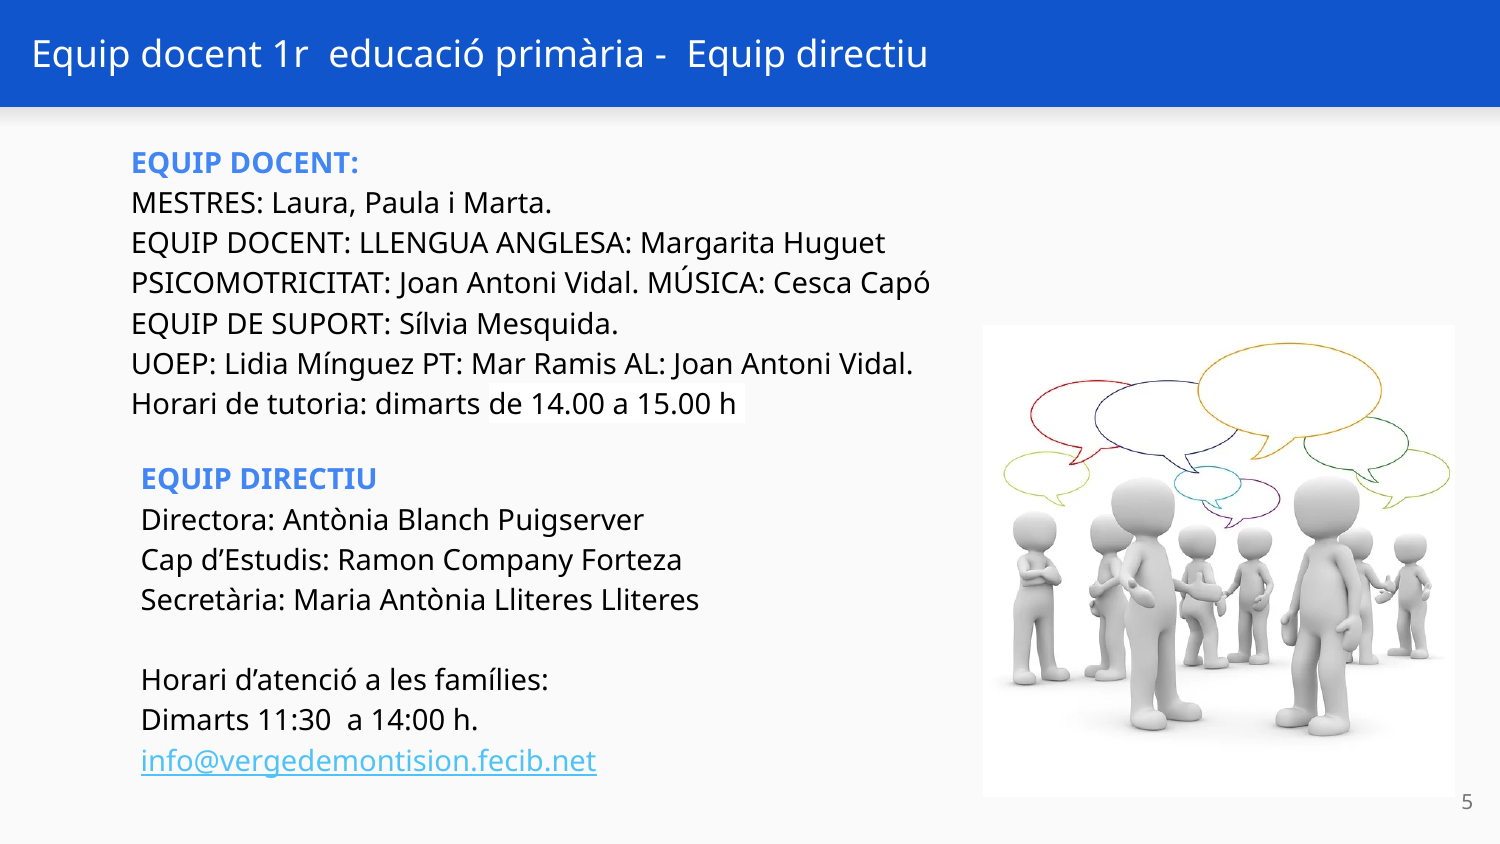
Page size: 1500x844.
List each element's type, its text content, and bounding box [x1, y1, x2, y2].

slide_number ‹#› [1398, 770, 1489, 835]
text_box EQUIP DIRECTIU Directora: Antònia Blanch Puigserver Cap d’Estudis: Ramon Company Forteza Secretària: Maria Antònia Lliteres Lliteres Horari d’atenció a les famílies: Dimarts 11:30 a 14:00 h. info@vergedemontision.fecib.net [125, 440, 978, 789]
title Equip docent 1r educació primària - Equip directiu [16, 2, 1464, 102]
picture [983, 325, 1456, 797]
text_box EQUIP DOCENT: MESTRES: Laura, Paula i Marta. EQUIP DOCENT: LLENGUA ANGLESA: Margarita Huguet PSICOMOTRICITAT: Joan Antoni Vidal. MÚSICA: Cesca Capó EQUIP DE SUPORT: Sílvia Mesquida. UOEP: Lidia Mínguez PT: Mar Ramis AL: Joan Antoni Vidal. Horari de tutoria: dimarts de 14.00 a 15.00 h [115, 124, 1081, 422]
